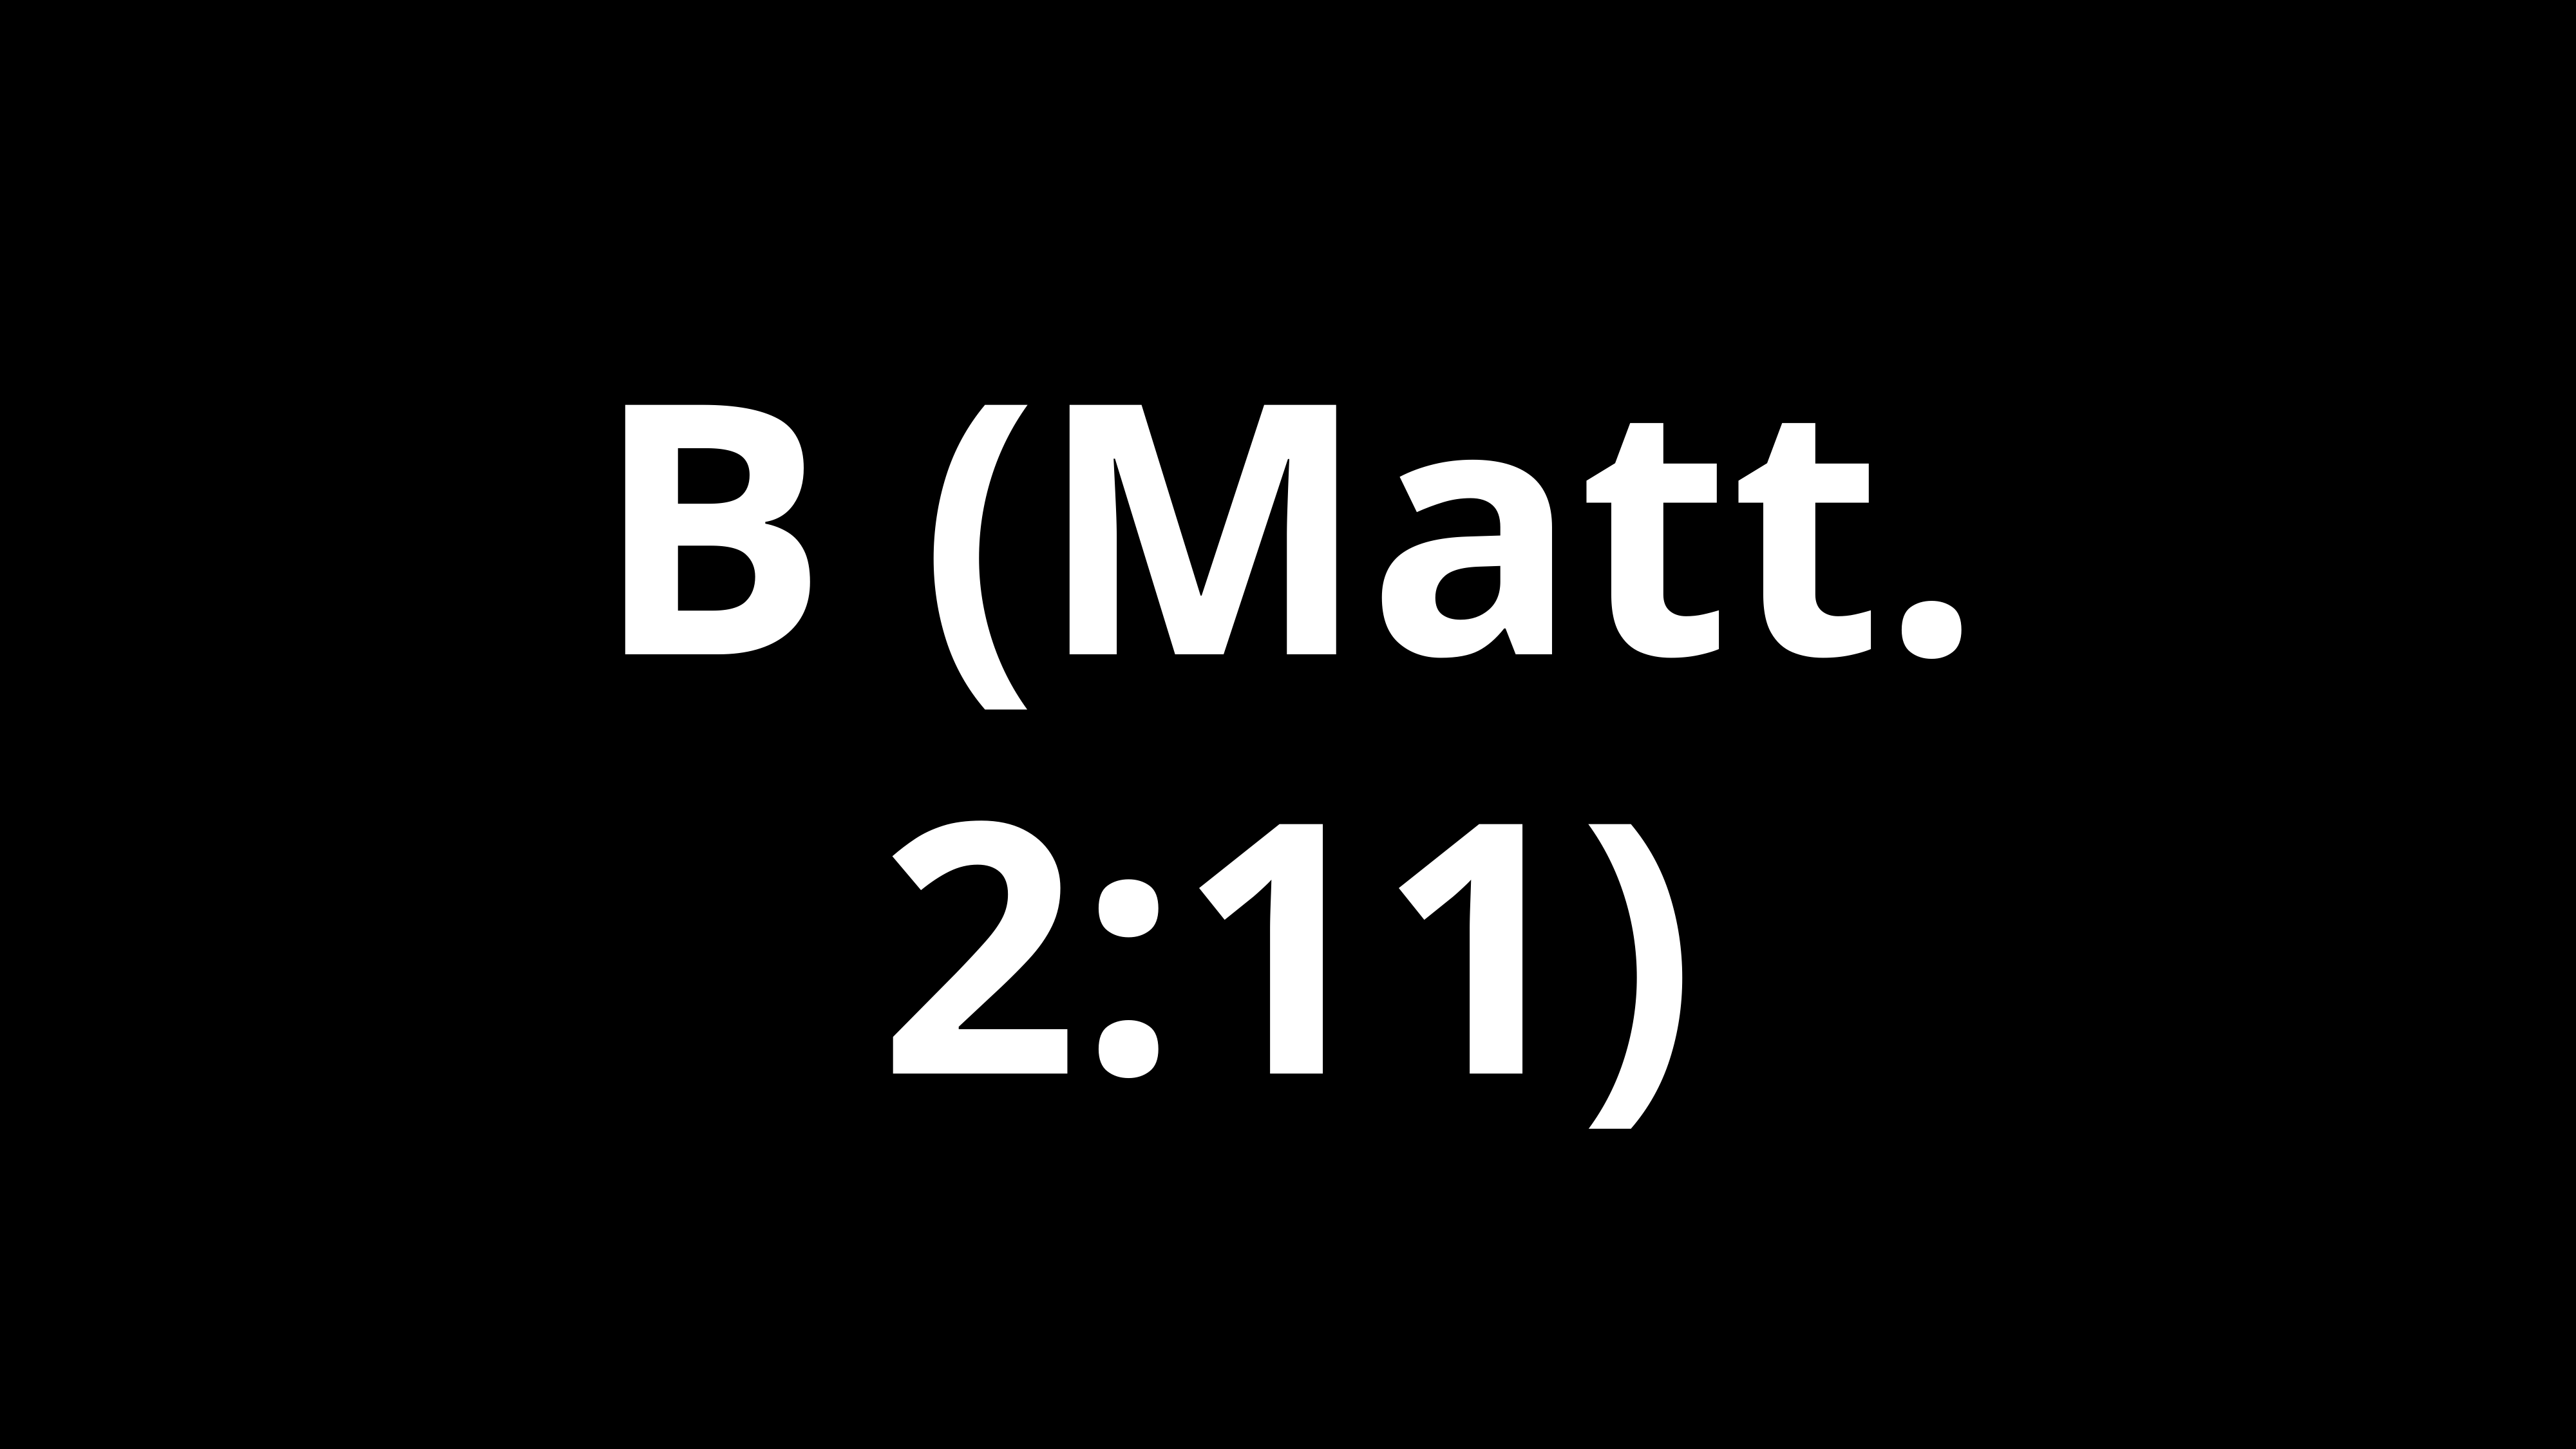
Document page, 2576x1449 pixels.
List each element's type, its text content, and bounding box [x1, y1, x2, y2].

title B (Matt. 2:11) [187, 478, 2389, 971]
